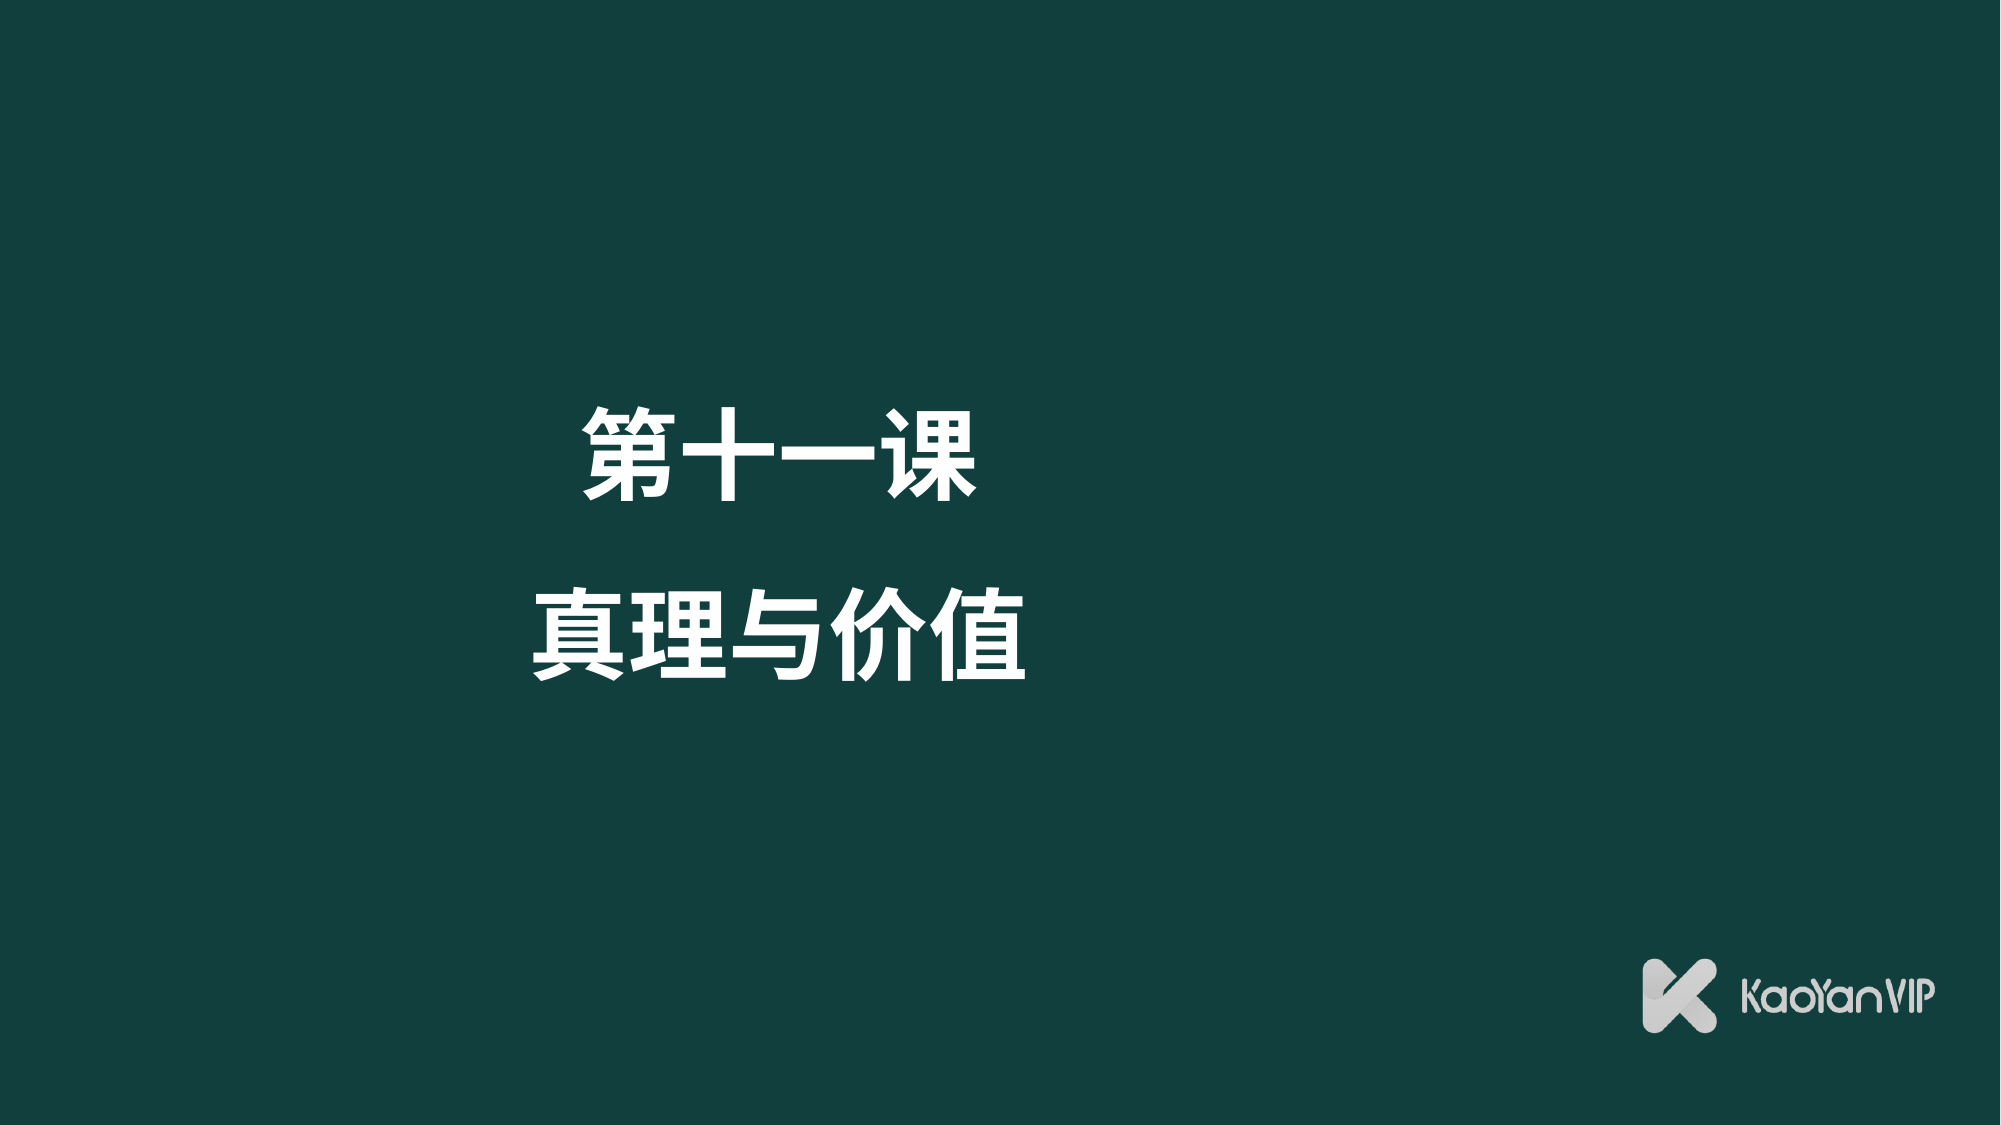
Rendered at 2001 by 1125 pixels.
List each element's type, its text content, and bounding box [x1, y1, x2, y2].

title 第十一课 真理与价值 [84, 332, 1473, 701]
